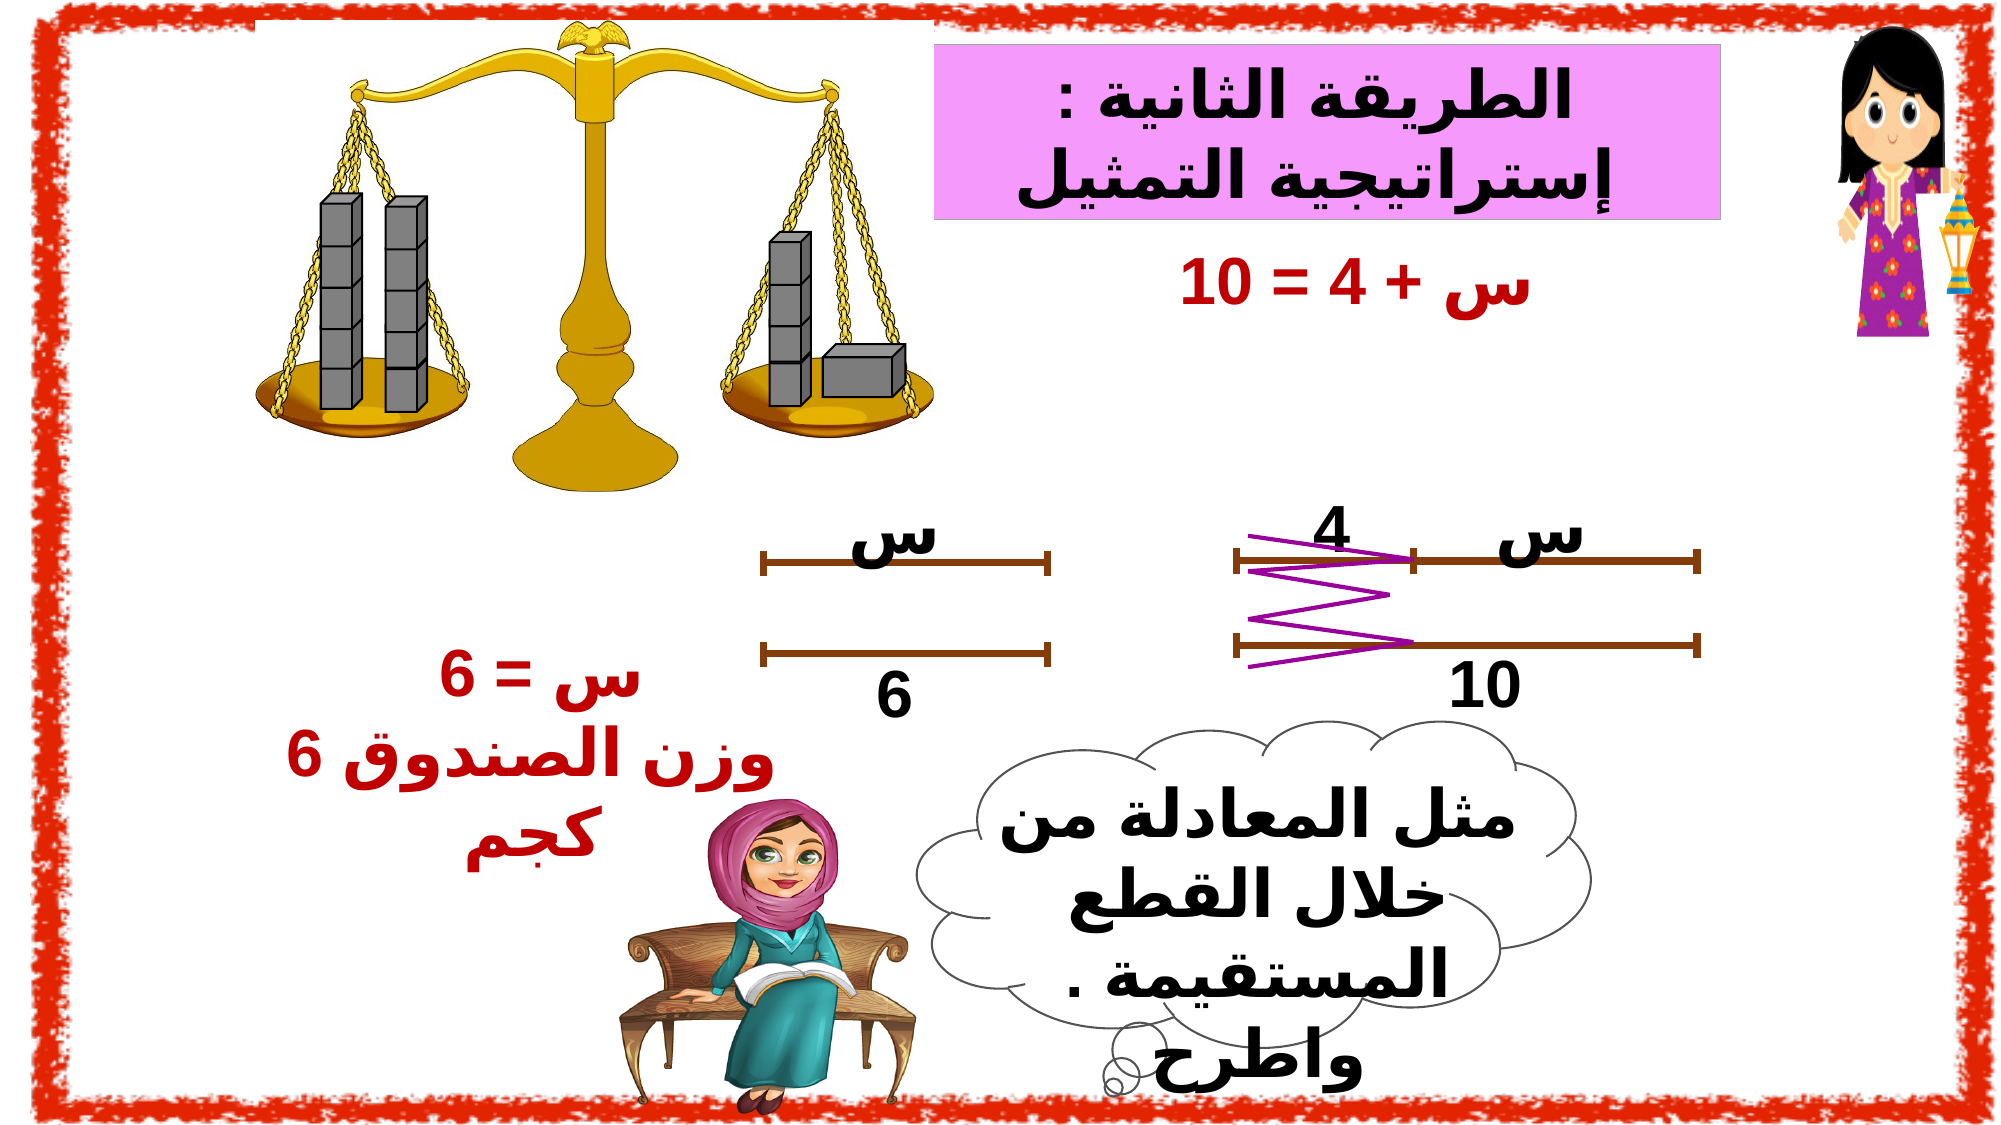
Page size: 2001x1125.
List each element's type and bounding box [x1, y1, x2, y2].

picture [563, 739, 977, 1125]
text_box [29, 2, 2000, 1125]
text_box [1236, 547, 1247, 575]
text_box [1414, 633, 1697, 659]
text_box [763, 641, 1048, 667]
text_box [255, 20, 934, 492]
picture [1837, 26, 1980, 337]
text_box [1236, 633, 1247, 659]
text_box [763, 550, 1048, 576]
text_box [1247, 535, 1414, 668]
text_box [1414, 549, 1697, 575]
